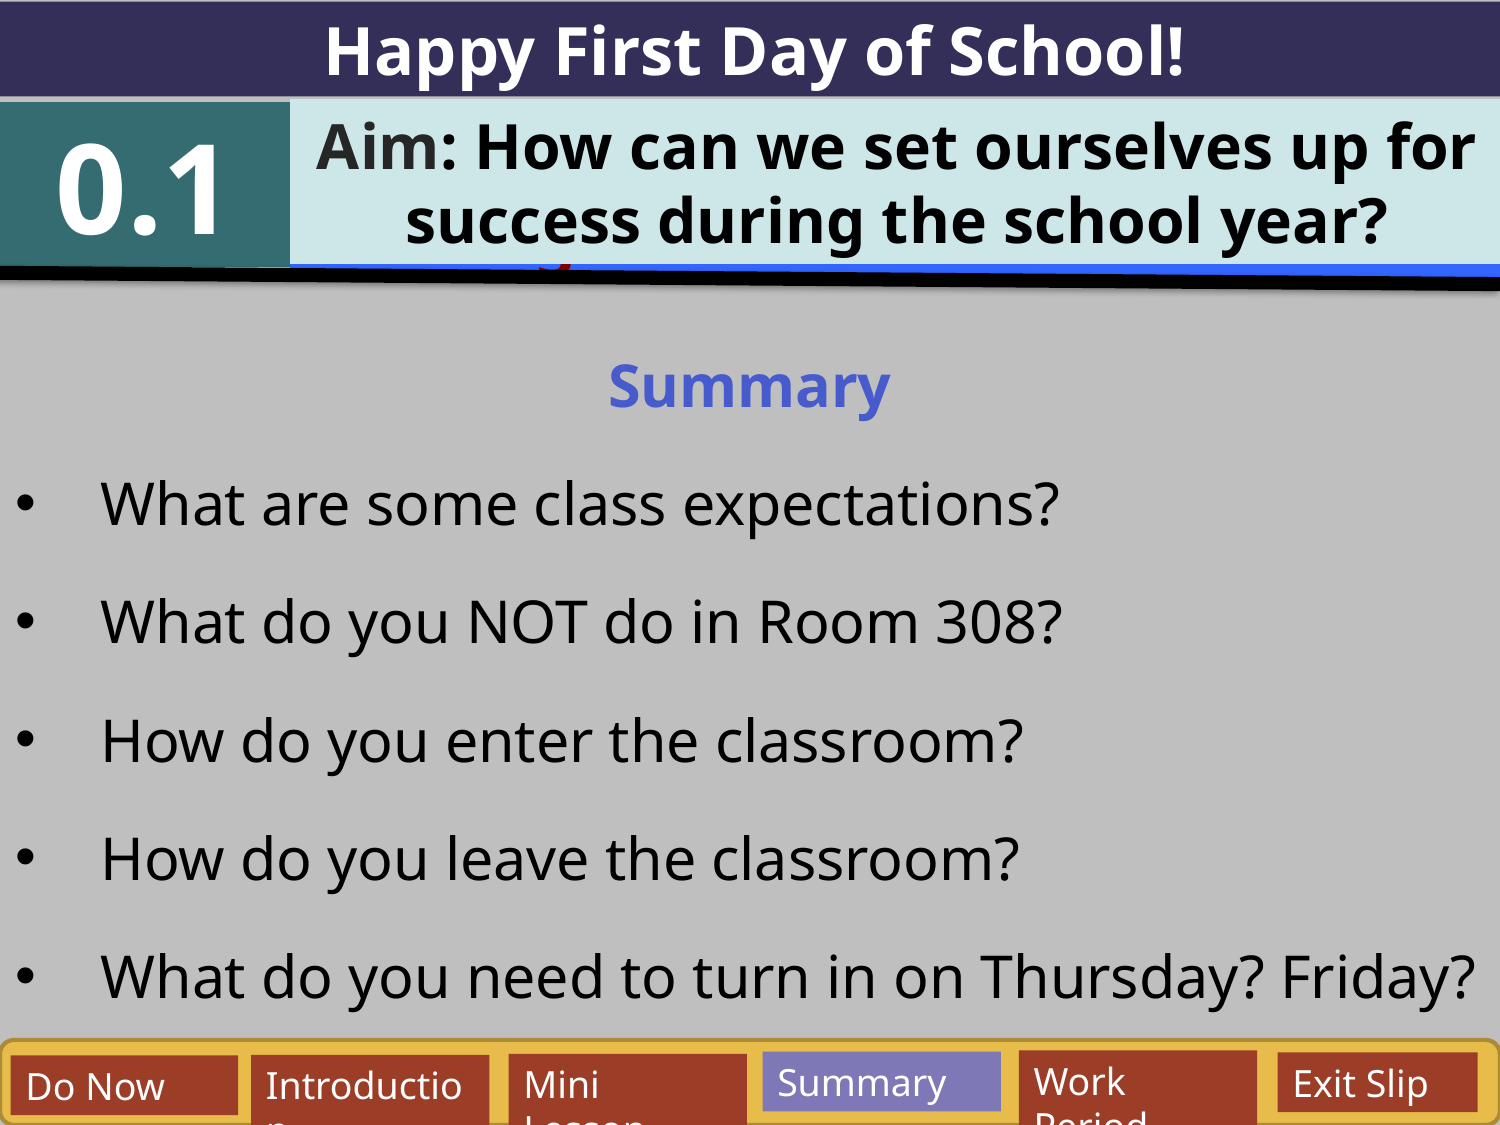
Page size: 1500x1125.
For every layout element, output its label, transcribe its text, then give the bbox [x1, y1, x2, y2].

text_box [0, 1039, 1500, 1125]
text_box 0.1 [0, 102, 290, 266]
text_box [0, 272, 1500, 285]
subtitle Summary What are some class expectations? What do you NOT do in Room 308? How do you enter the classroom? How do you leave the classroom? What do you need to turn in on Thursday? Friday? [0, 305, 1500, 1039]
text_box Happy First Day of School! [0, 1, 1500, 97]
text_box Aim: How can we set ourselves up for success during the school year? [290, 99, 1500, 264]
text_box Aim: How is pressure and volume of a gas related to each other? [290, 264, 1500, 272]
